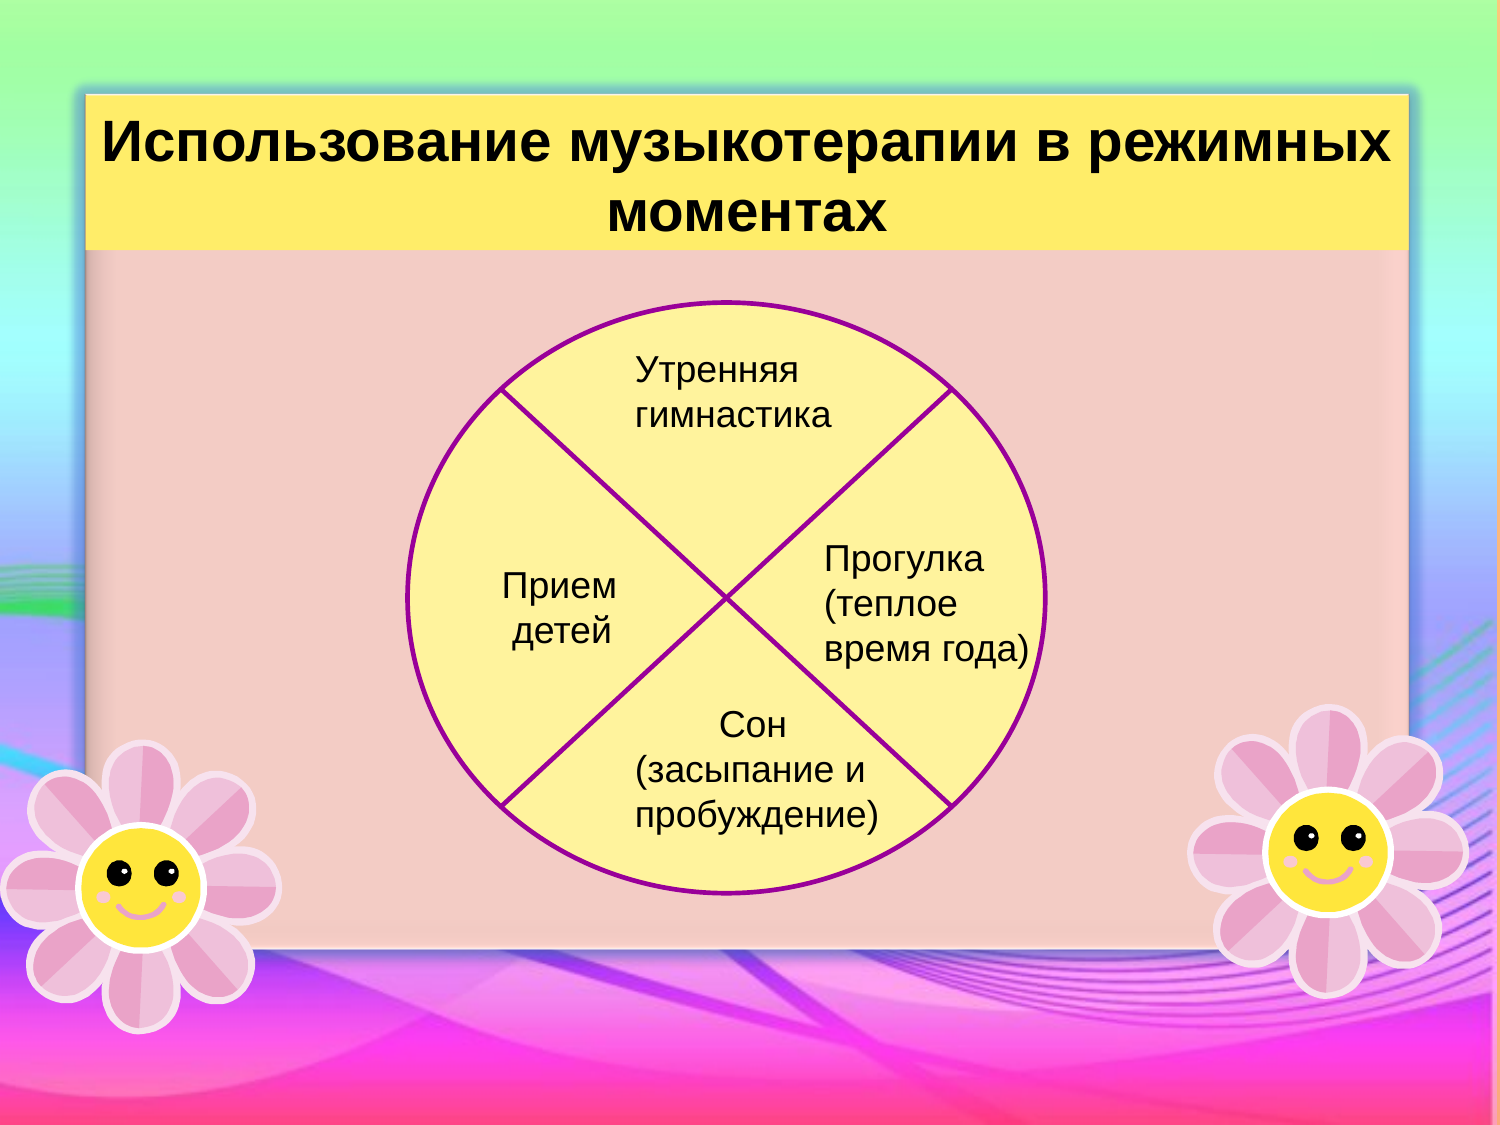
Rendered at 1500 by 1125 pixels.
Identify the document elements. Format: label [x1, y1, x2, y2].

text_box [53, 66, 1441, 986]
picture [0, 0, 1497, 1125]
